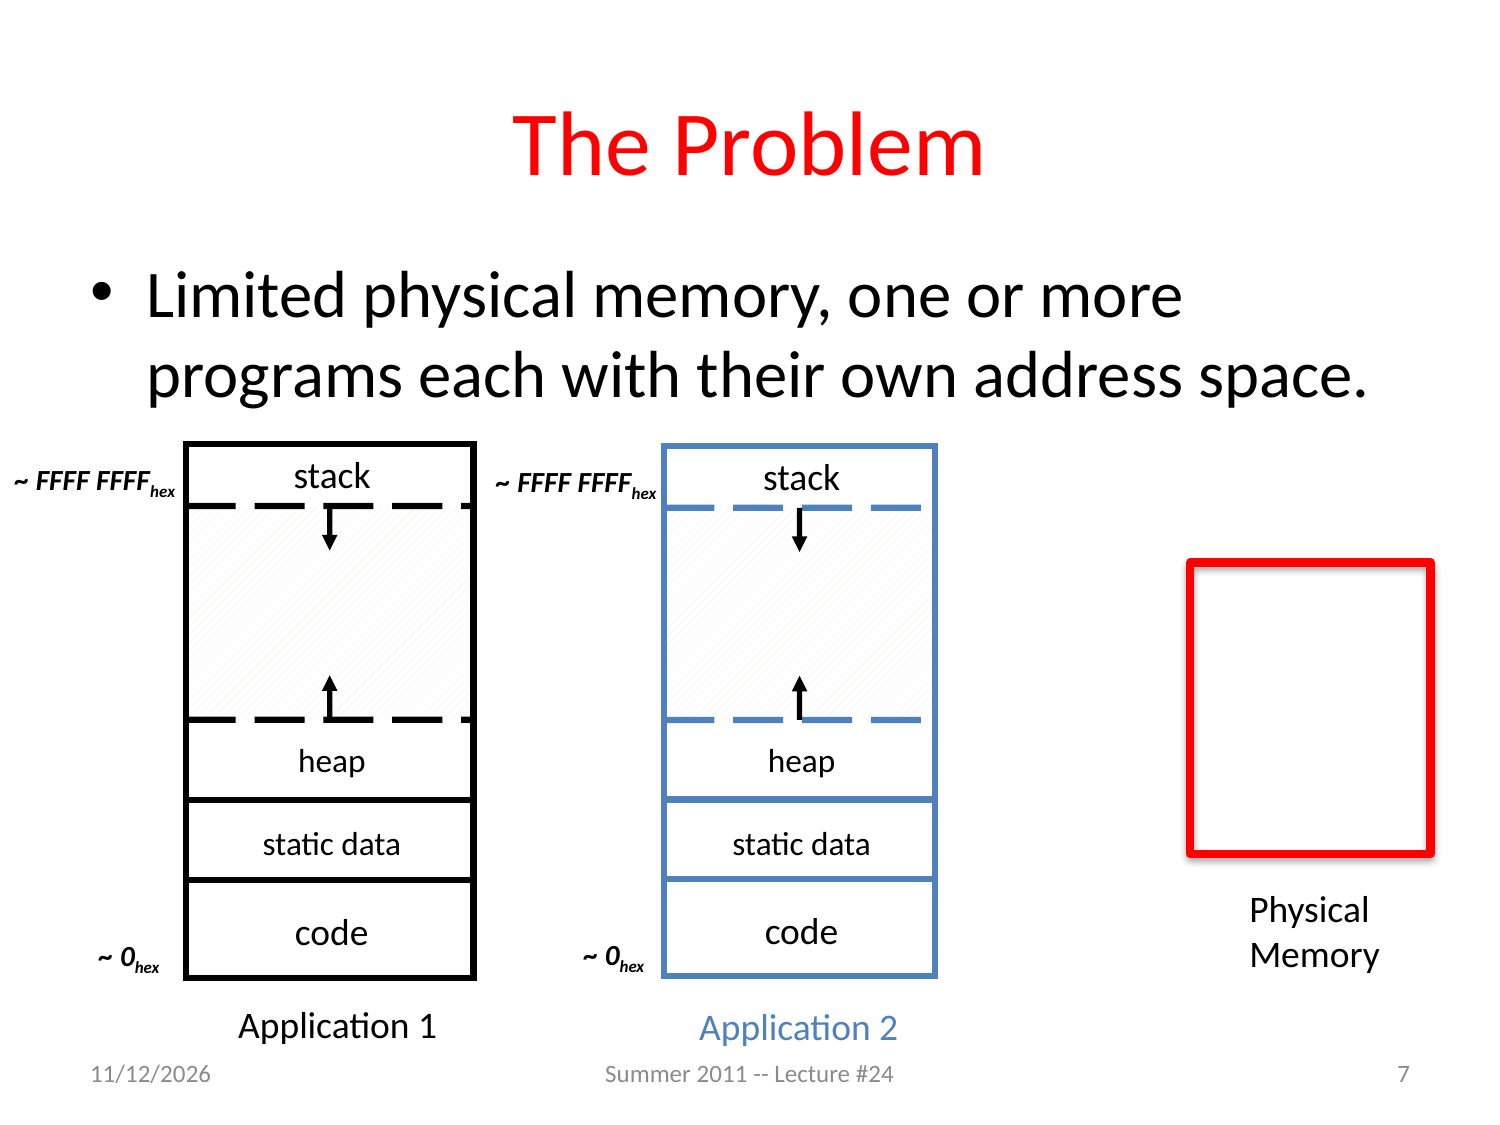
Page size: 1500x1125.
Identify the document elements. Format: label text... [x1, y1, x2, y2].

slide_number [75, 1042, 425, 1103]
footer Summer 2011 -- Lecture #24 [512, 1042, 988, 1103]
text_box Application 2 [684, 995, 914, 1056]
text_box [481, 445, 935, 977]
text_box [0, 443, 474, 978]
text_box Application 1 [223, 993, 453, 1054]
text_box Physical Memory [1234, 877, 1402, 983]
slide_number 7 [1074, 1042, 1425, 1103]
text_box [1189, 562, 1431, 855]
list Limited physical memory, one or more programs each with their own address space. [75, 243, 1425, 986]
title The Problem [75, 45, 1425, 233]
